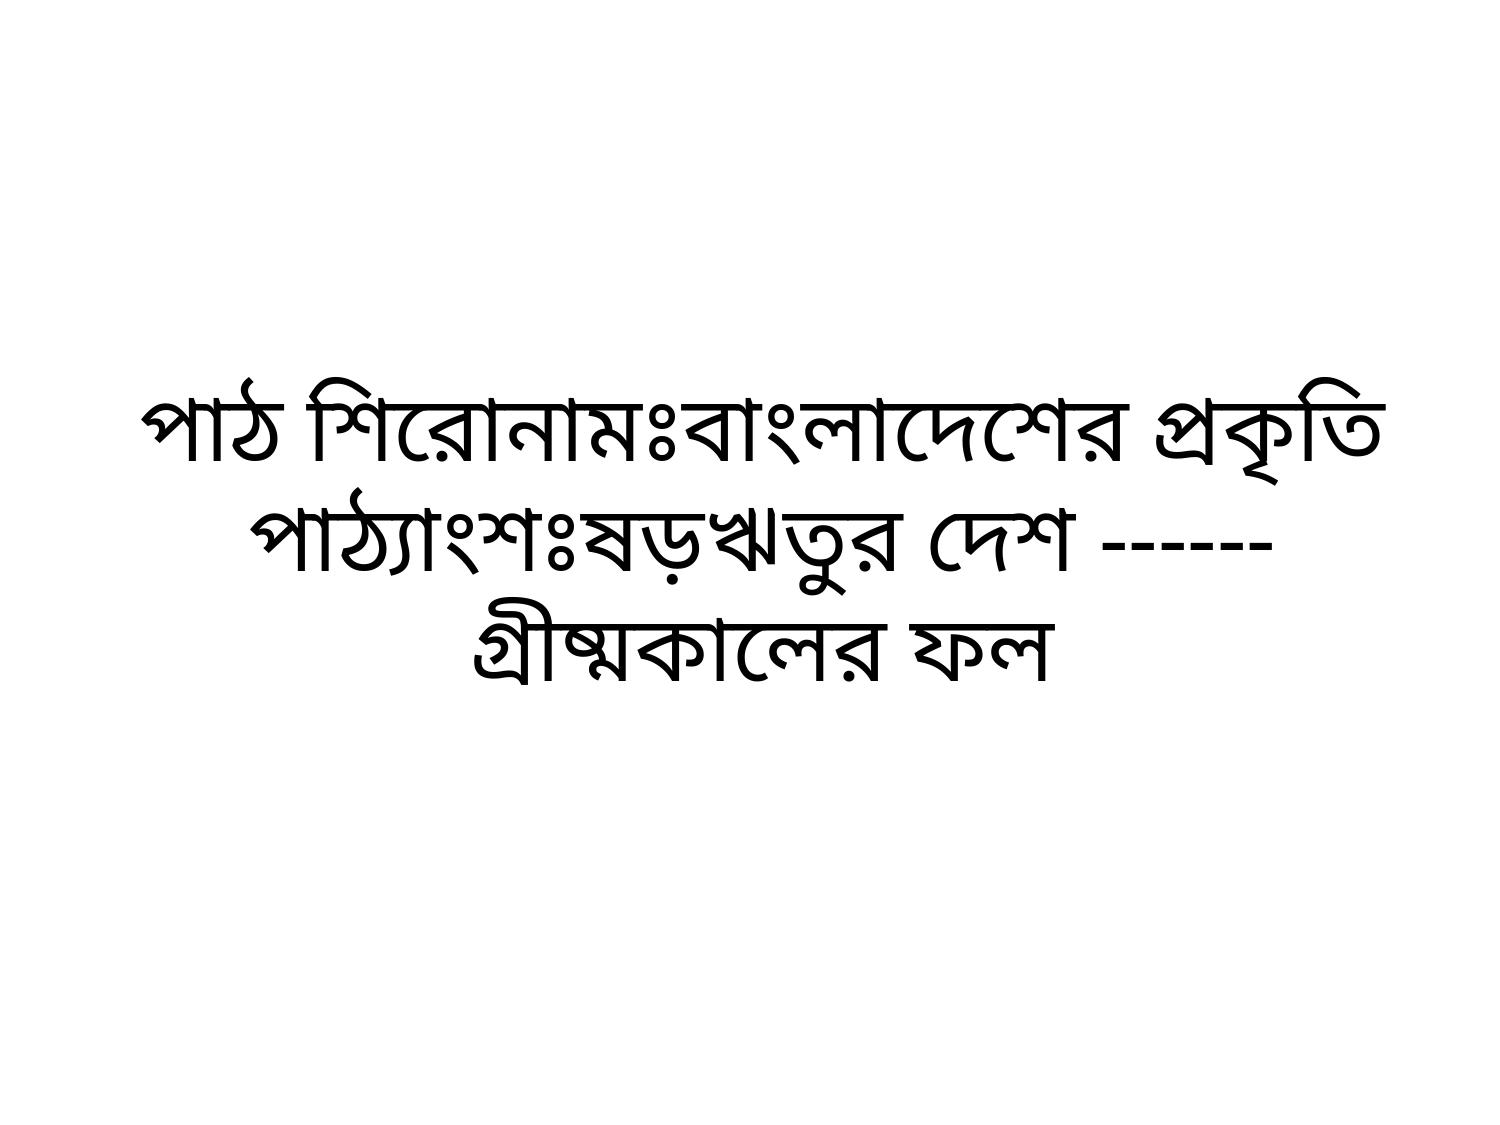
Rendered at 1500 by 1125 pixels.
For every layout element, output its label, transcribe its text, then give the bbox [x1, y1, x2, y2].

text_box পাঠ শিরোনামঃবাংলাদেশের প্রকৃতি পাঠ্যাংশঃষড়ঋতুর দেশ ------গ্রীষ্মকালের ফল [99, 362, 1425, 708]
